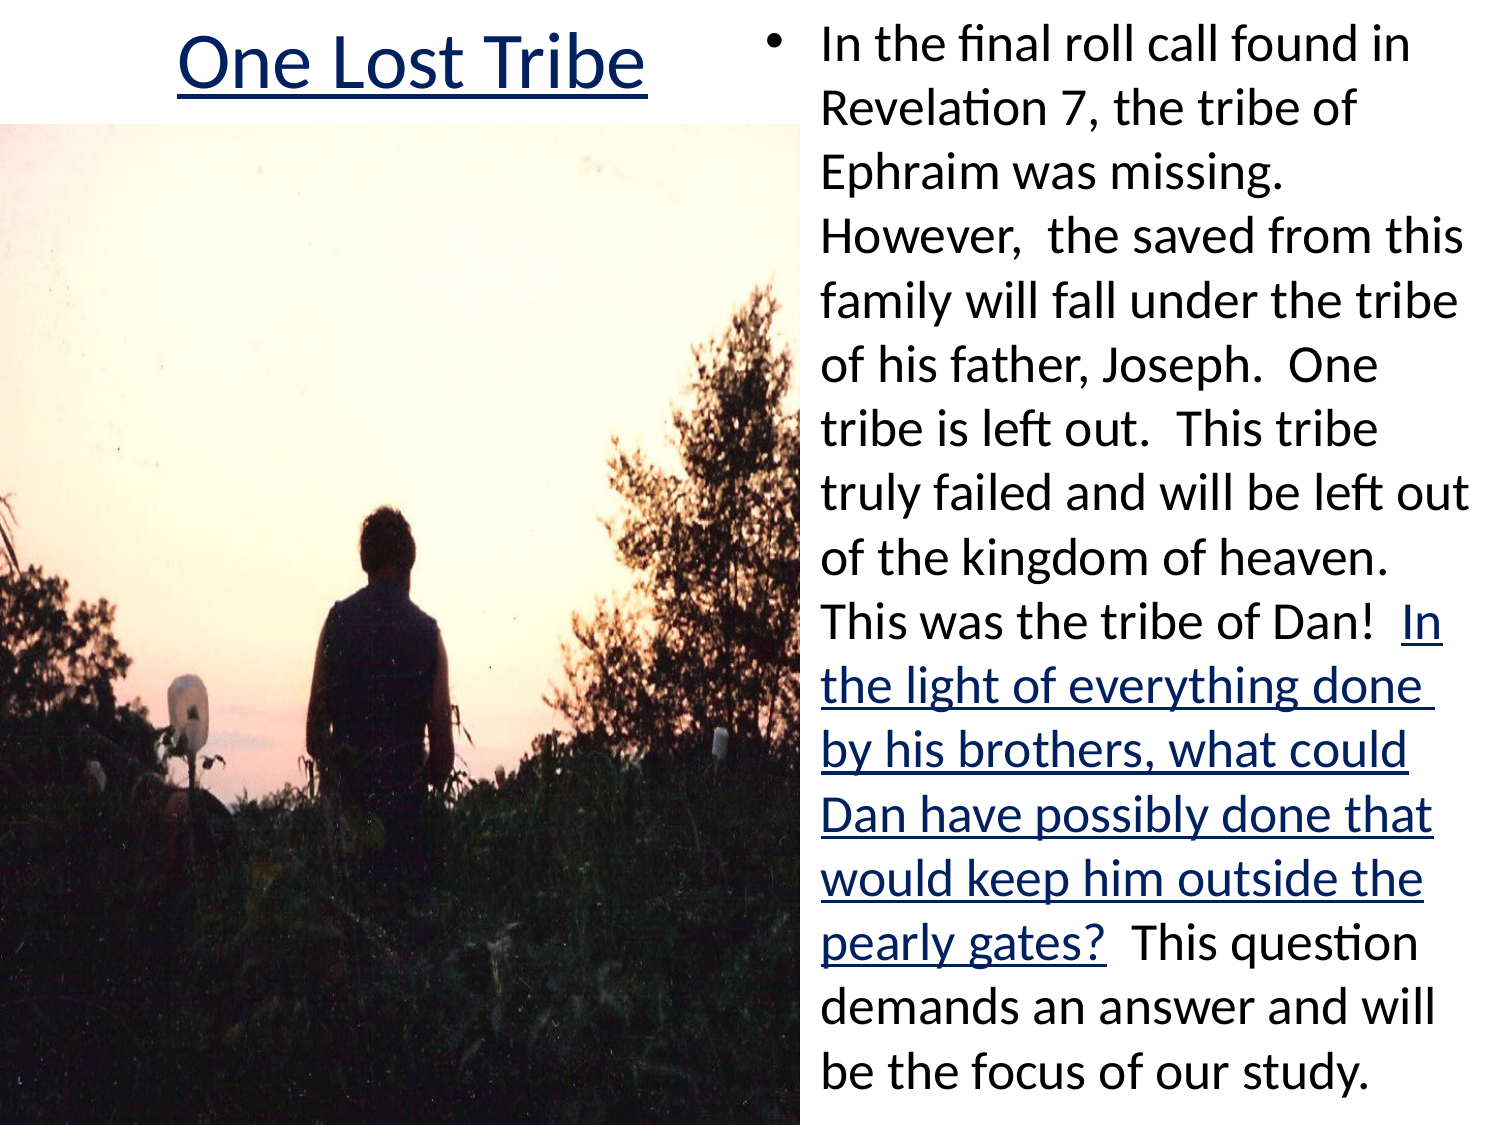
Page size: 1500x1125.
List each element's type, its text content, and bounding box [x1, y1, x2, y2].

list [0, 124, 801, 1125]
list In the final roll call found in Revelation 7, the tribe of Ephraim was missing. However, the saved from this family will fall under the tribe of his father, Joseph. One tribe is left out. This tribe truly failed and will be left out of the kingdom of heaven. This was the tribe of Dan! In the light of everything done by his brothers, what could Dan have possibly done that would keep him outside the pearly gates? This question demands an answer and will be the focus of our study. [750, 0, 1500, 1125]
title One Lost Tribe [75, 0, 750, 113]
